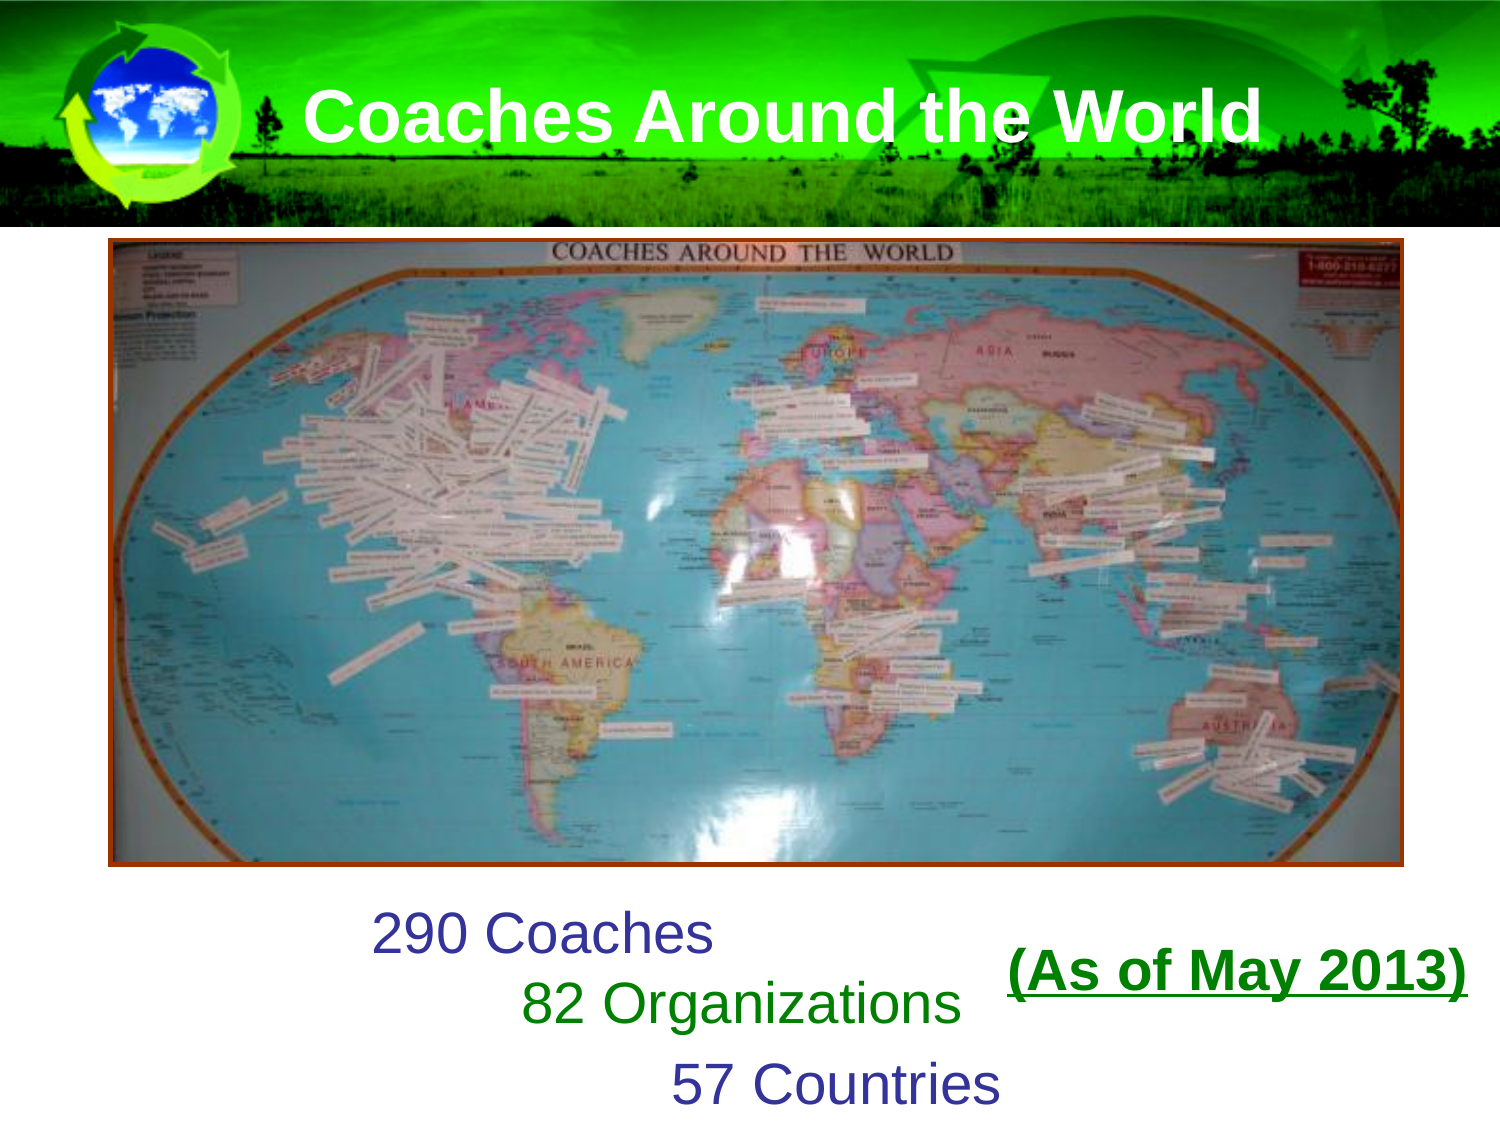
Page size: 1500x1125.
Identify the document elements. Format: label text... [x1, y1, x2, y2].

picture [0, 0, 1500, 227]
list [112, 241, 1401, 863]
list 290 Coaches 82 Organizations 57 Countries [0, 887, 1500, 1093]
title Coaches Around the World [287, 0, 1500, 225]
text_box (As of May 2013) [992, 924, 1500, 1010]
